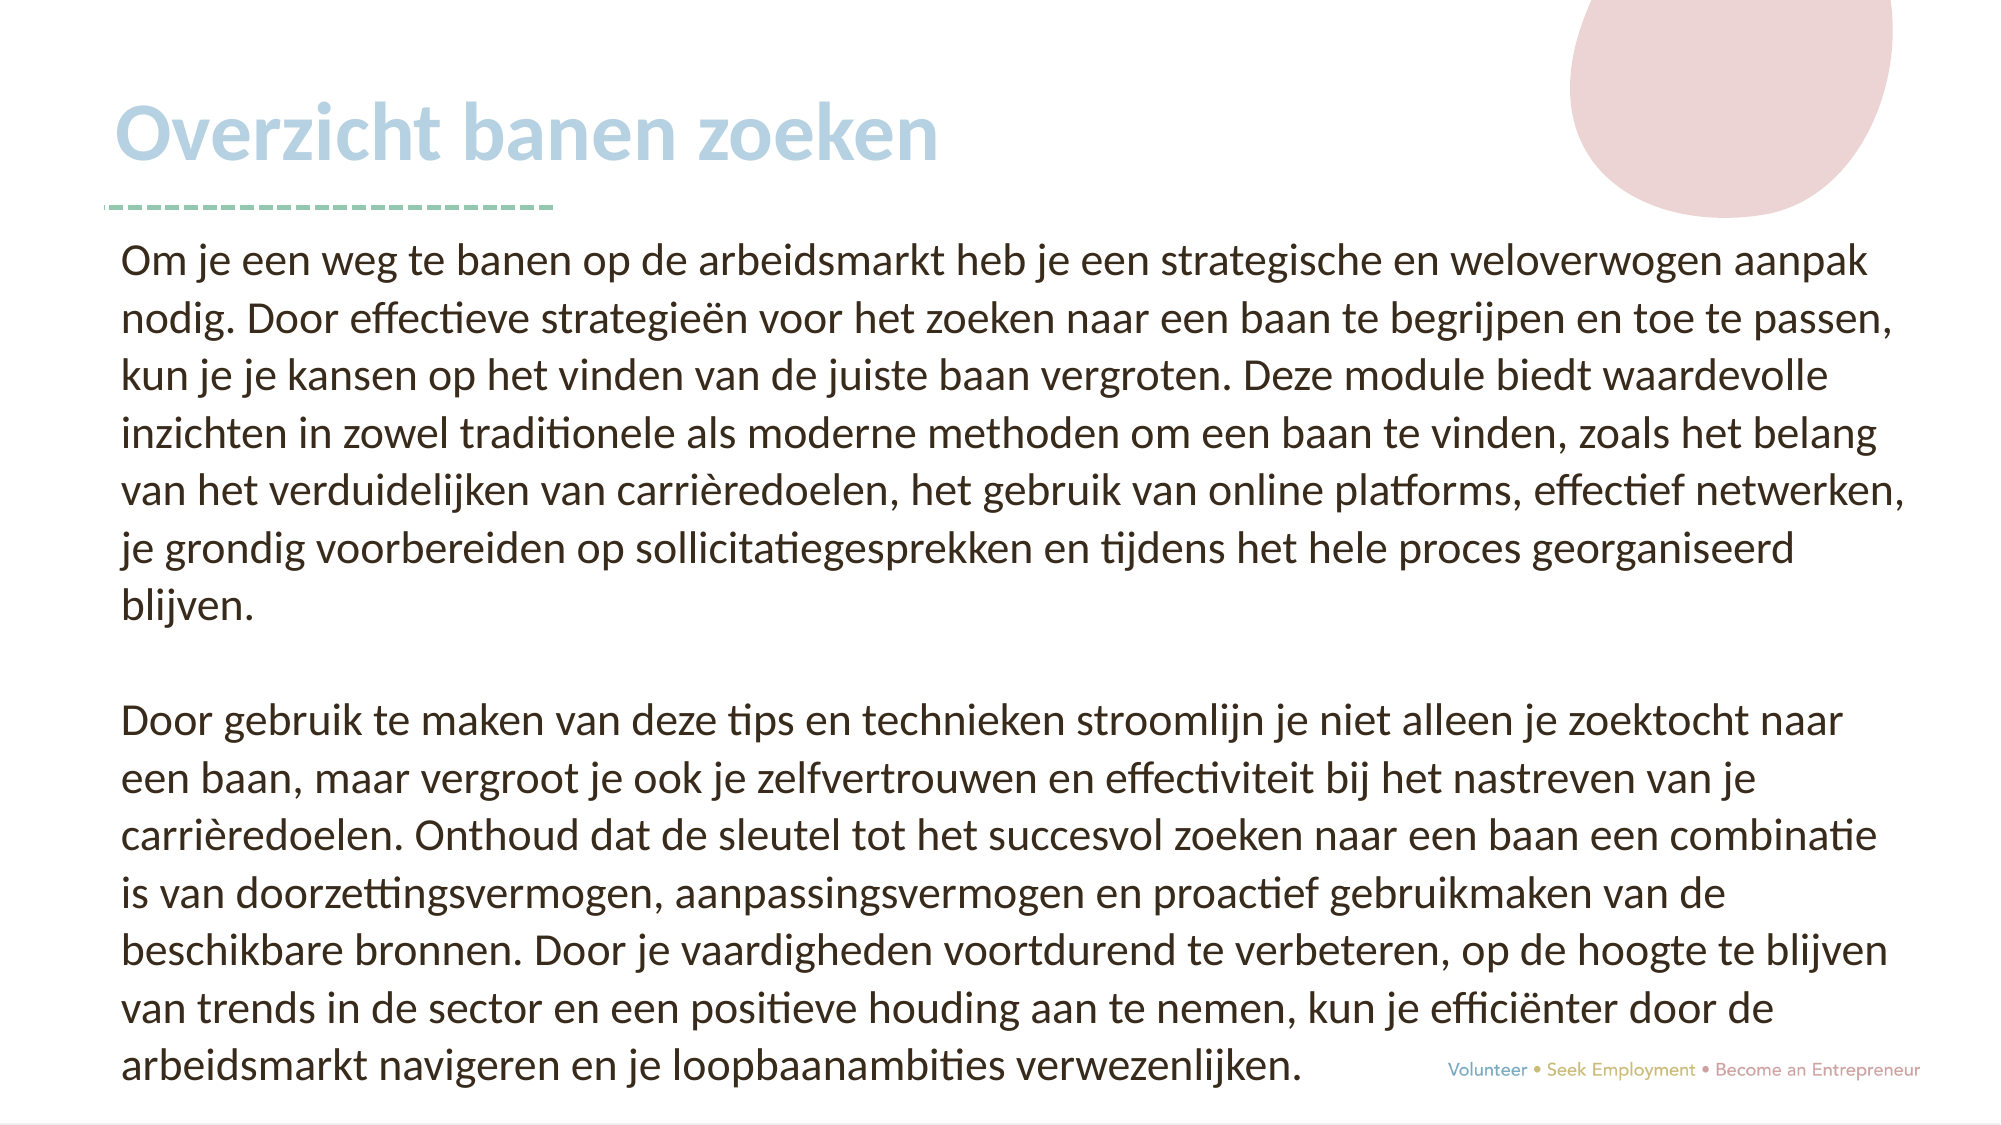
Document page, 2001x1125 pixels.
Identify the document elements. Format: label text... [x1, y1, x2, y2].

picture [1418, 1046, 1971, 1103]
text_box Om je een weg te banen op de arbeidsmarkt heb je een strategische en weloverwogen aanpak nodig. Door effectieve strategieën voor het zoeken naar een baan te begrijpen en toe te passen, kun je je kansen op het vinden van de juiste baan vergroten. Deze module biedt waardevolle inzichten in zowel traditionele als moderne methoden om een baan te vinden, zoals het belang van het verduidelijken van carrièredoelen, het gebruik van online platforms, effectief netwerken, je grondig voorbereiden op sollicitatiegesprekken en tijdens het hele proces georganiseerd blijven. Door gebruik te maken van deze tips en technieken stroomlijn je niet alleen je zoektocht naar een baan, maar vergroot je ook je zelfvertrouwen en effectiviteit bij het nastreven van je carrièredoelen. Onthoud dat de sleutel tot het succesvol zoeken naar een baan een combinatie is van doorzettingsvermogen, aanpassingsvermogen en proactief gebruikmaken van de beschikbare bronnen. Door je vaardigheden voortdurend te verbeteren, op de hoogte te blijven van trends in de sector en een positieve houding aan te nemen, kun je efficiënter door de arbeidsmarkt navigeren en je loopbaanambities verwezenlijken. [106, 219, 1924, 544]
text_box [1570, 0, 1893, 218]
text_box Overzicht banen zoeken [100, 90, 1361, 197]
